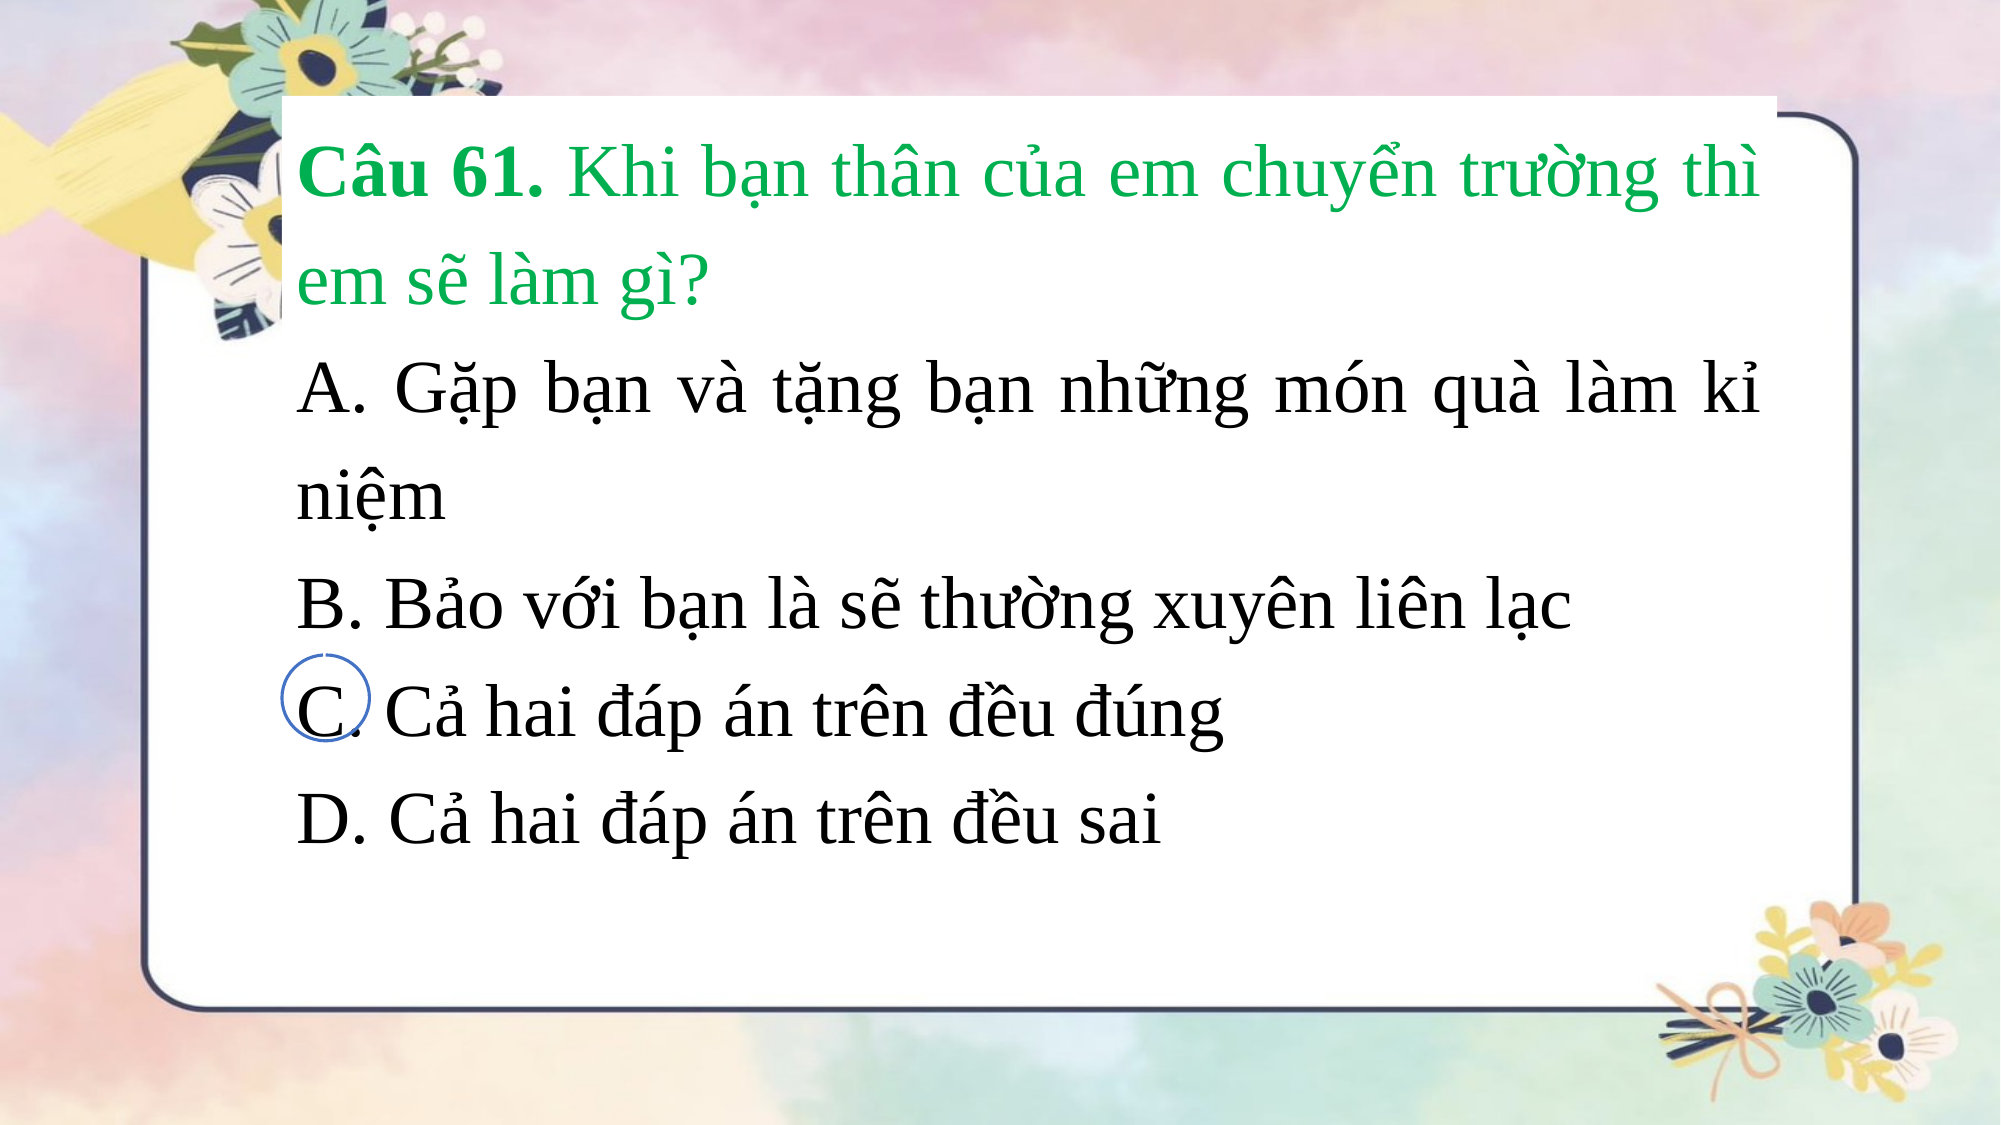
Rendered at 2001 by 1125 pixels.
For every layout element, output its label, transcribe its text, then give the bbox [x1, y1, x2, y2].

text_box [280, 653, 372, 743]
text_box Câu 61. Khi bạn thân của em chuyển trường thì em sẽ làm gì? A. Gặp bạn và tặng bạn những món quà làm kỉ niệm B. Bảo với bạn là sẽ thường xuyên liên lạc C. Cả hai đáp án trên đều đúng D. Cả hai đáp án trên đều sai [281, 95, 1778, 867]
picture [0, 0, 2001, 1125]
